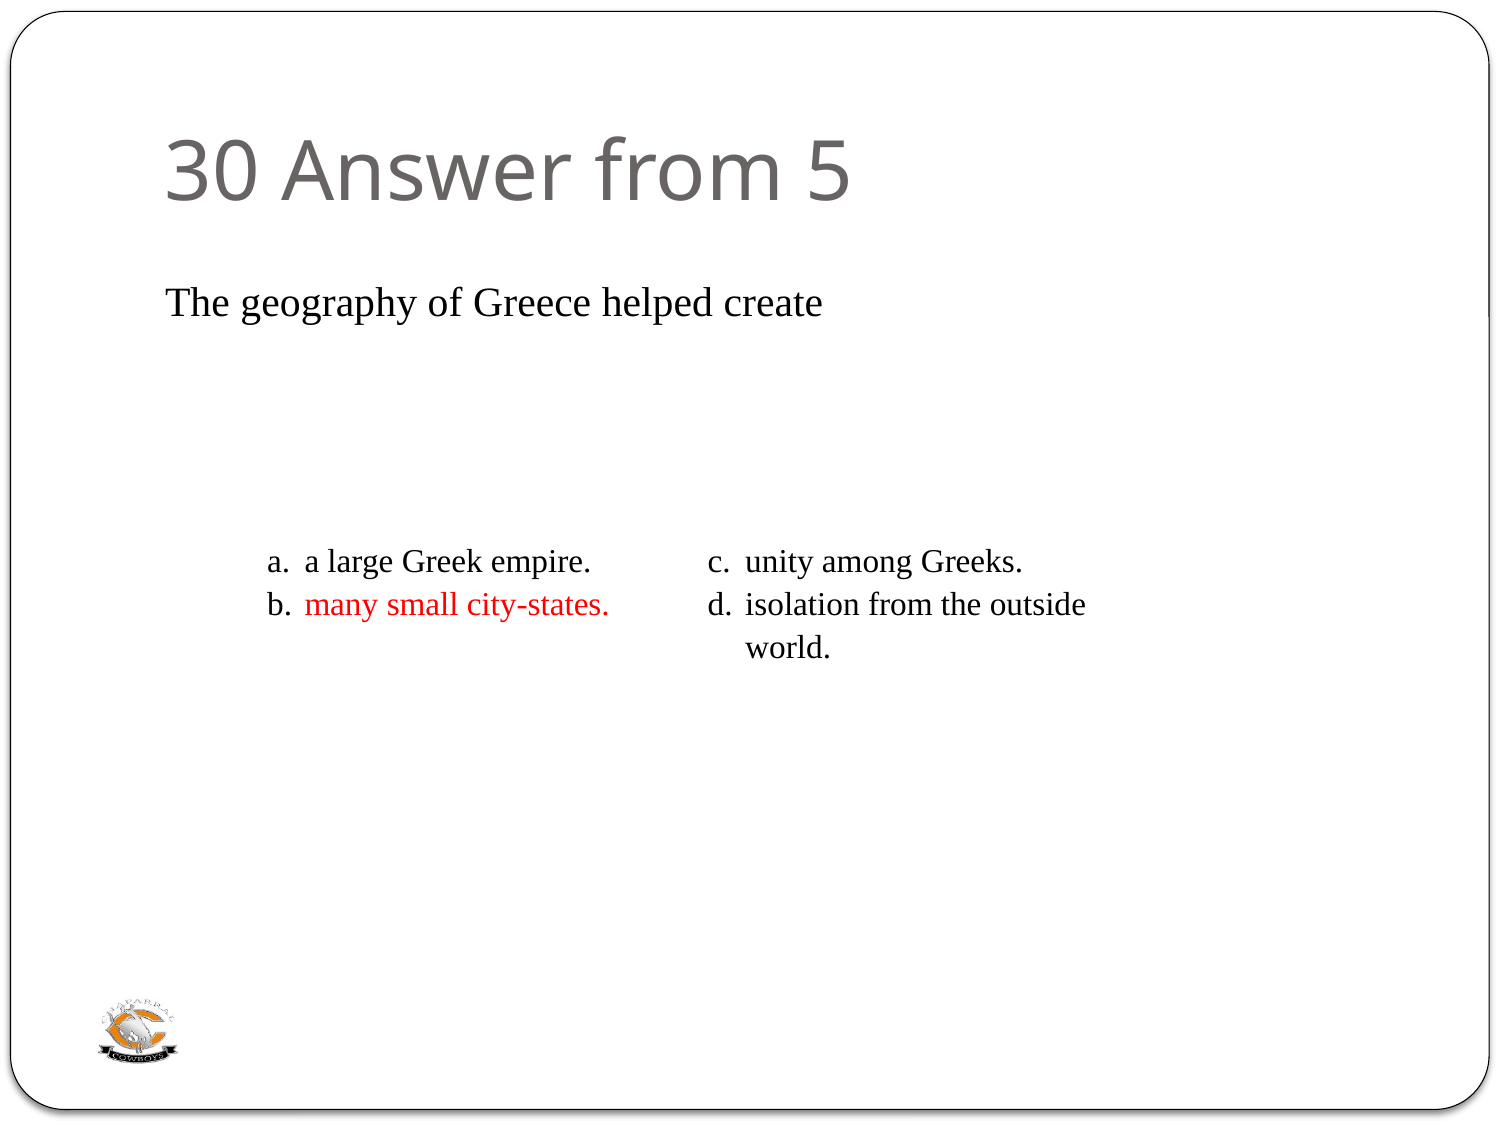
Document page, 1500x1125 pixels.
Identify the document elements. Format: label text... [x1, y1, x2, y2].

table_cell isolation from the outside world. [741, 580, 1144, 665]
picture [96, 980, 179, 1083]
table_cell d. [703, 580, 741, 665]
table_cell b. [263, 580, 300, 665]
table_header c. [703, 538, 741, 580]
table_header a large Greek empire. [300, 538, 703, 580]
text_box The geography of Greece helped create [150, 267, 1175, 333]
table_header a. [263, 538, 300, 580]
title 30 Answer from 5 [150, 45, 1425, 233]
table_header unity among Greeks. [741, 538, 1144, 580]
table_cell many small city-states. [300, 580, 703, 665]
